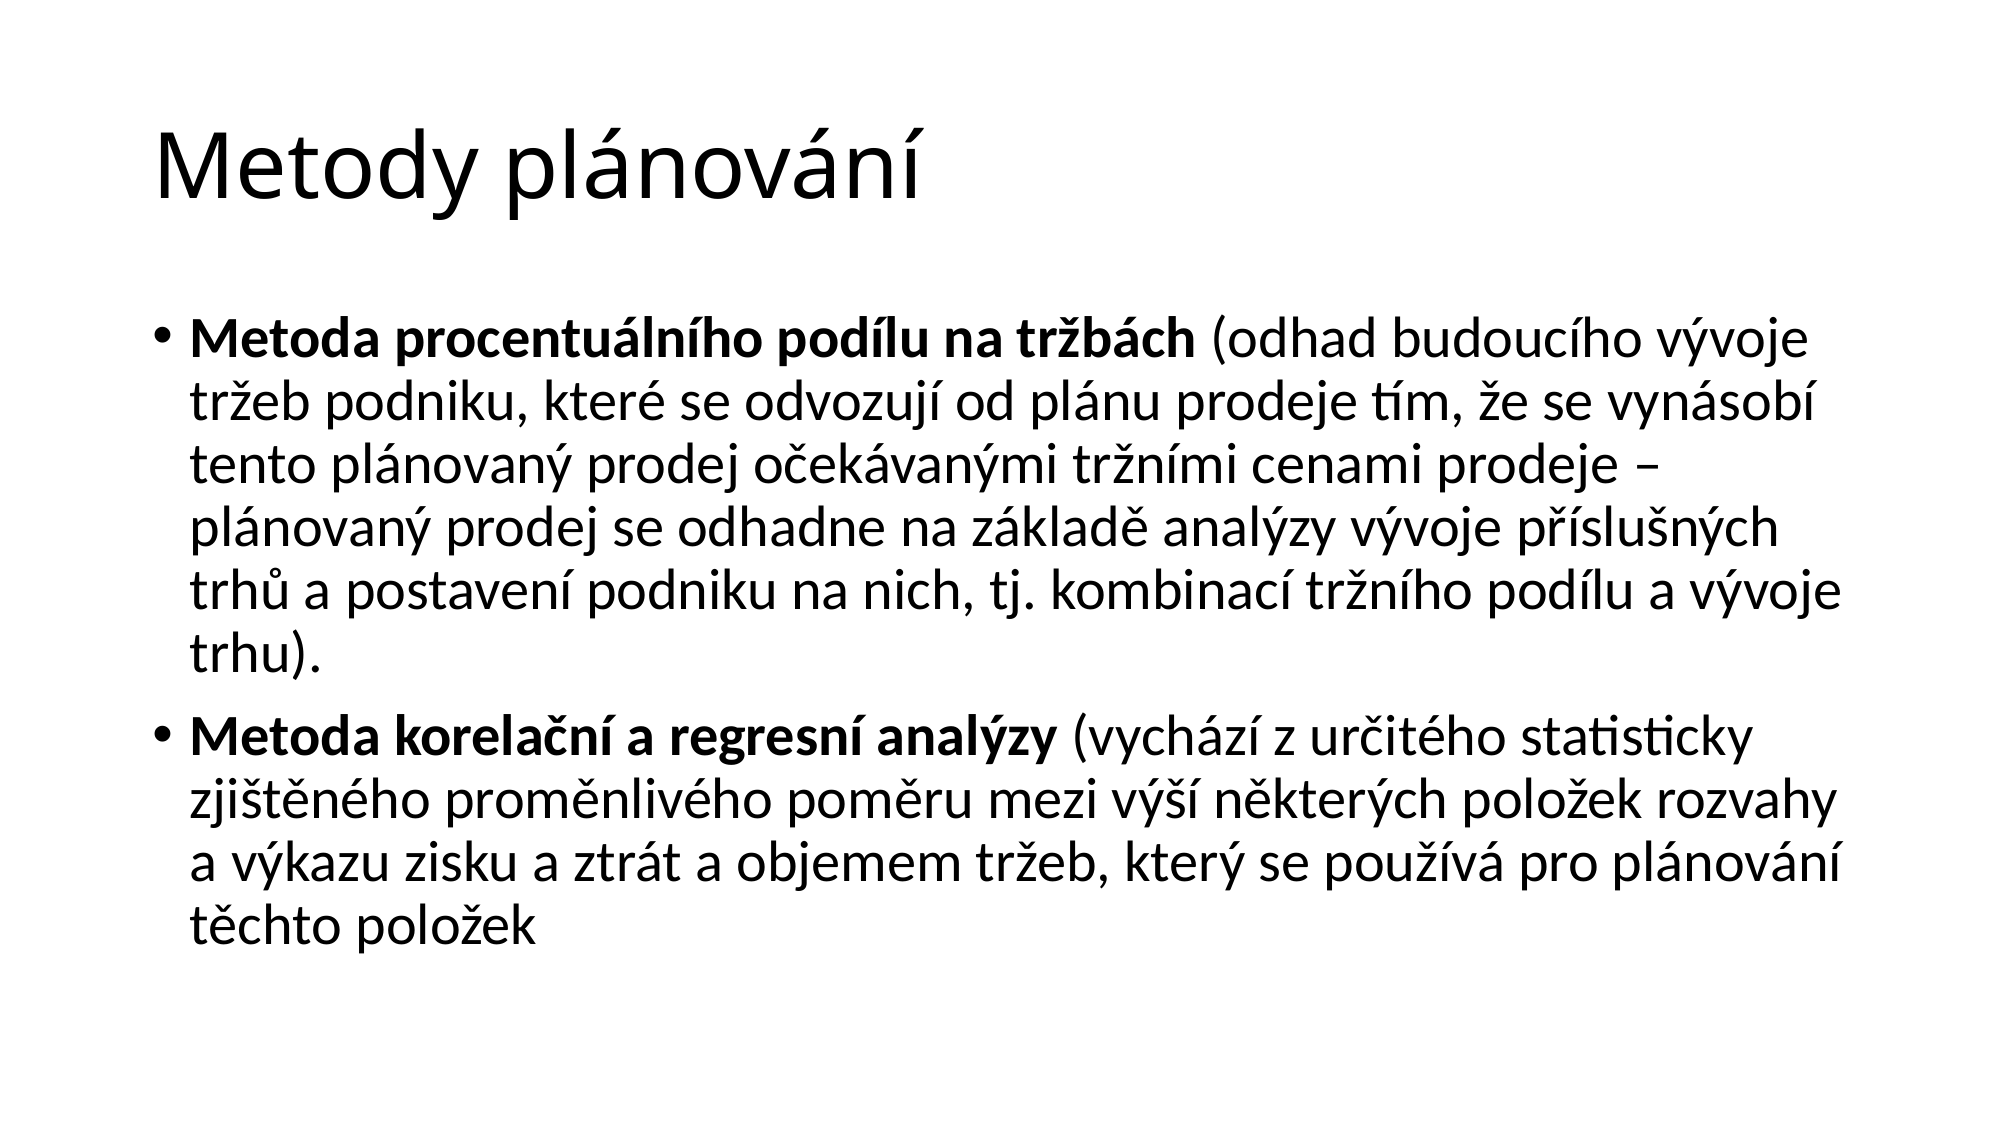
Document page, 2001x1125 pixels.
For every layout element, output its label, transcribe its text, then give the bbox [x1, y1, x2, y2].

list Metoda procentuálního podílu na tržbách (odhad budoucího vývoje tržeb podniku, které se odvozují od plánu prodeje tím, že se vynásobí tento plánovaný prodej očekávanými tržními cenami prodeje – plánovaný prodej se odhadne na základě analýzy vývoje příslušných trhů a postavení podniku na nich, tj. kombinací tržního podílu a vývoje trhu). Metoda korelační a regresní analýzy (vychází z určitého statisticky zjištěného proměnlivého poměru mezi výší některých položek rozvahy a výkazu zisku a ztrát a objemem tržeb, který se používá pro plánování těchto položek [137, 299, 1863, 1014]
title Metody plánování [137, 59, 1863, 278]
